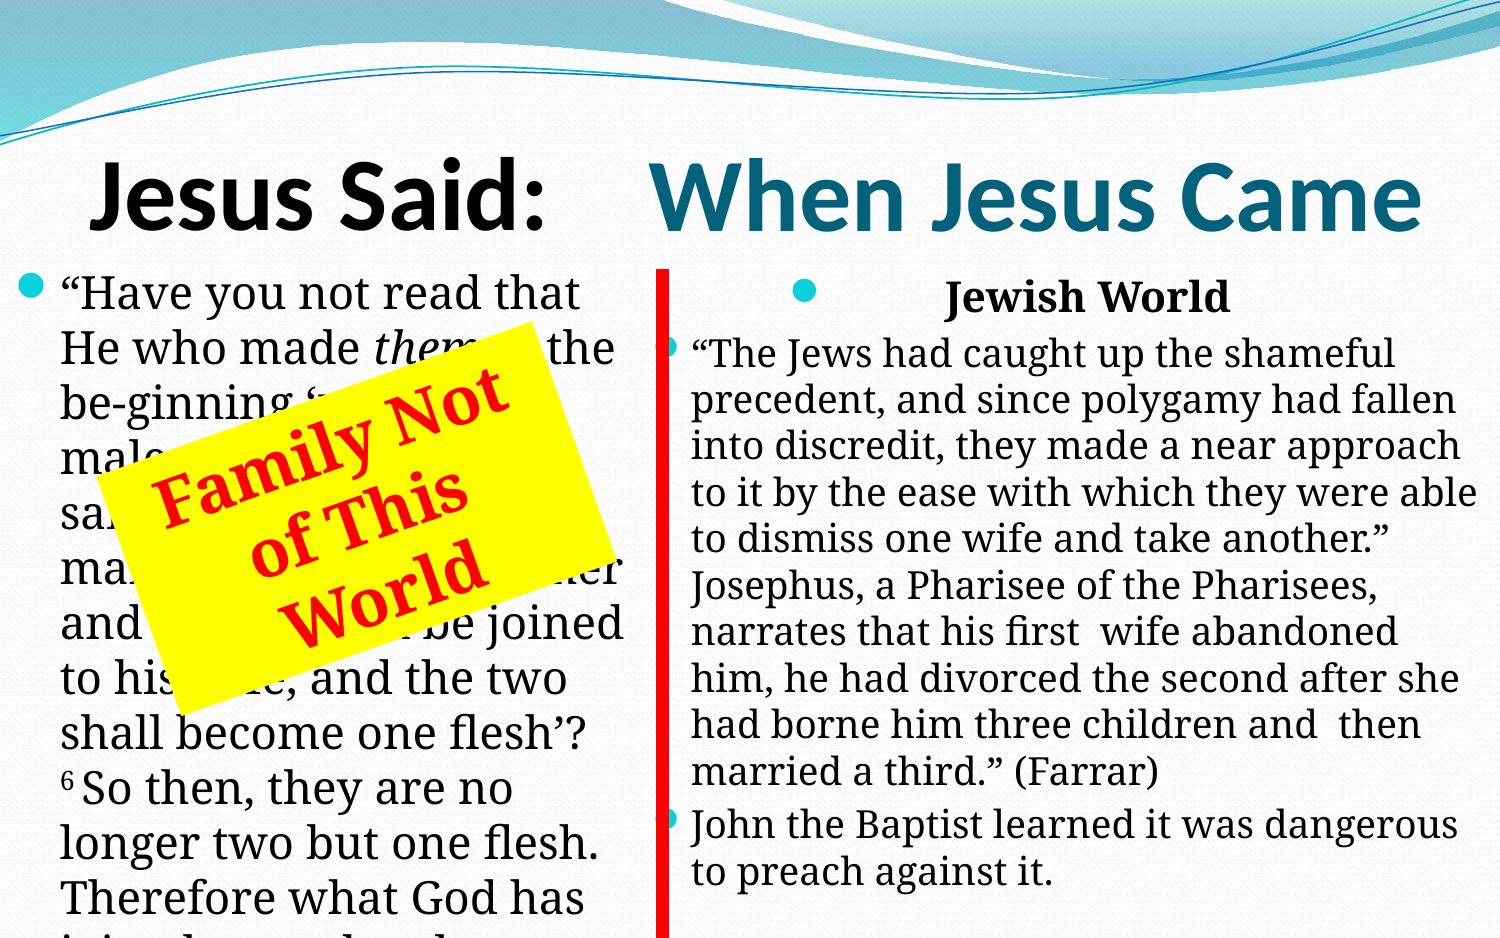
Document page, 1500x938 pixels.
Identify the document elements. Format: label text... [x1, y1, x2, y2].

title When Jesus Came [637, 96, 1425, 253]
list “Have you not read that He who made them at the be-ginning ‘made them male and female,’ and said, ‘For this reason a man shall leave his father and mother and be joined to his wife, and the two shall become one flesh’? 6 So then, they are no longer two but one flesh. Therefore what God has joined to- gether, let not man separate.” [0, 256, 663, 907]
list Jewish World “The Jews had caught up the shameful precedent, and since polygamy had fallen into discredit, they made a near approach to it by the ease with which they were able to dismiss one wife and take another.” Josephus, a Pharisee of the Pharisees, narrates that his first wife abandoned him, he had divorced the second after she had borne him three children and then married a third.” (Farrar) John the Baptist learned it was dangerous to preach against it. [637, 262, 1500, 938]
text_box Jesus Said: [75, 118, 638, 259]
text_box Family Not of This World [96, 321, 618, 717]
